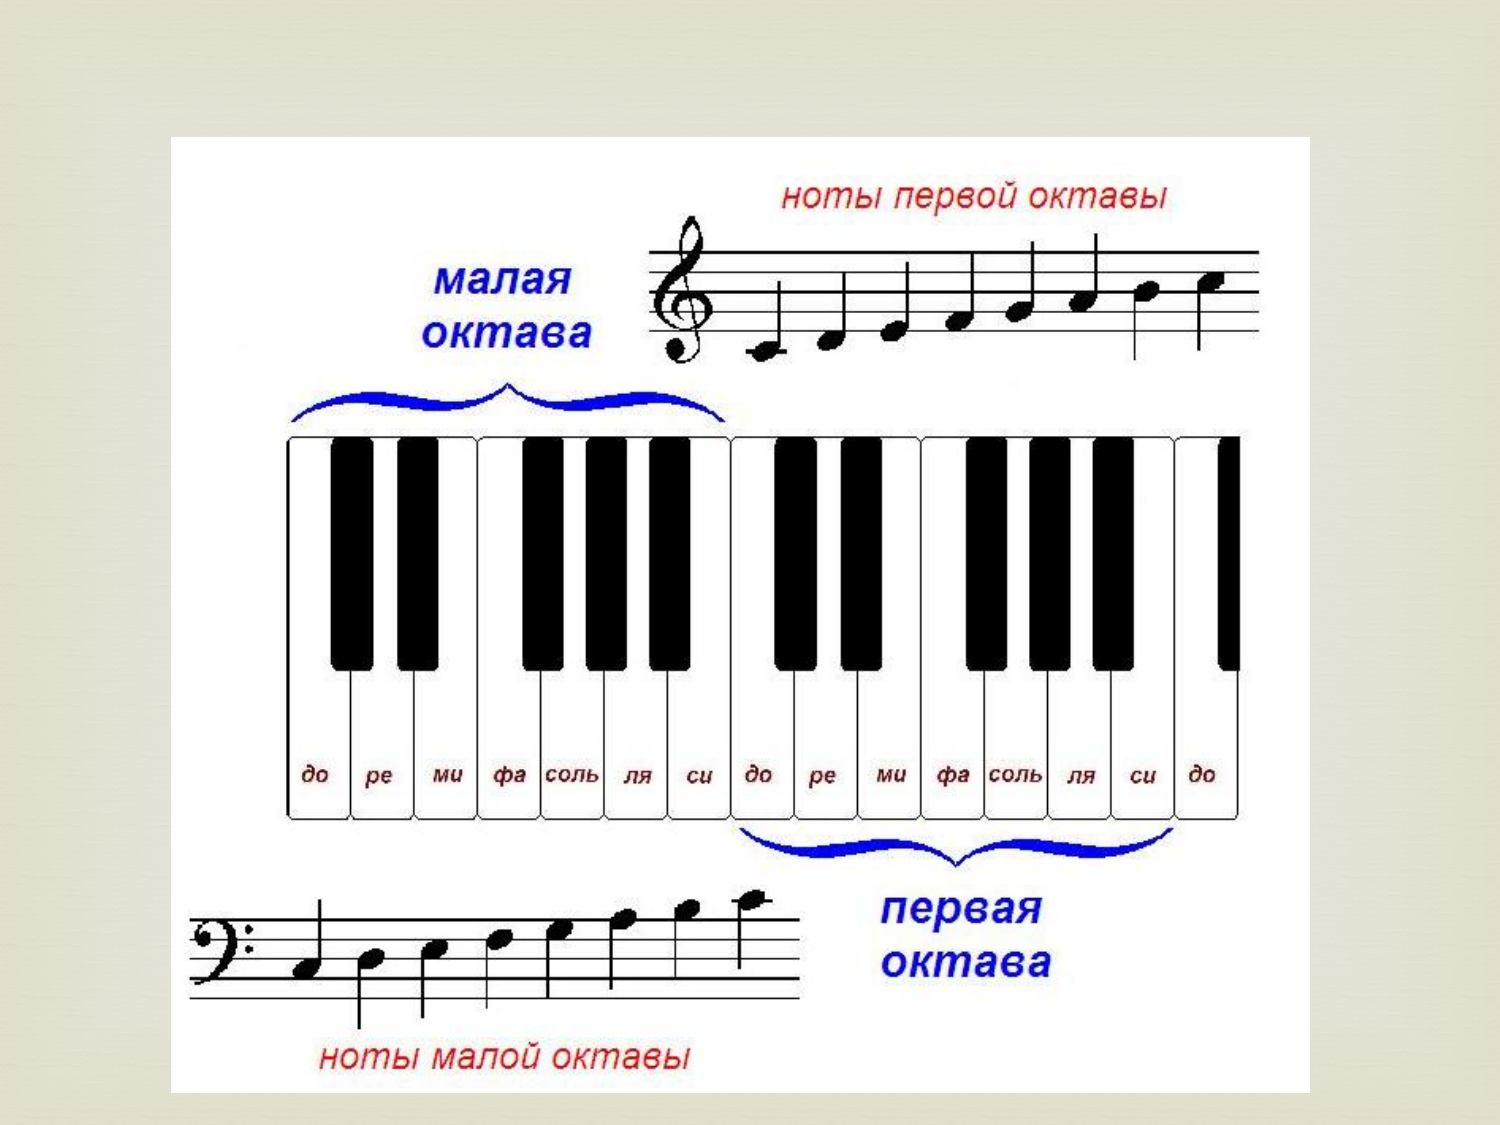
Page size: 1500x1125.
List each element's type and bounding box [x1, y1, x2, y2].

list [170, 136, 1311, 1093]
